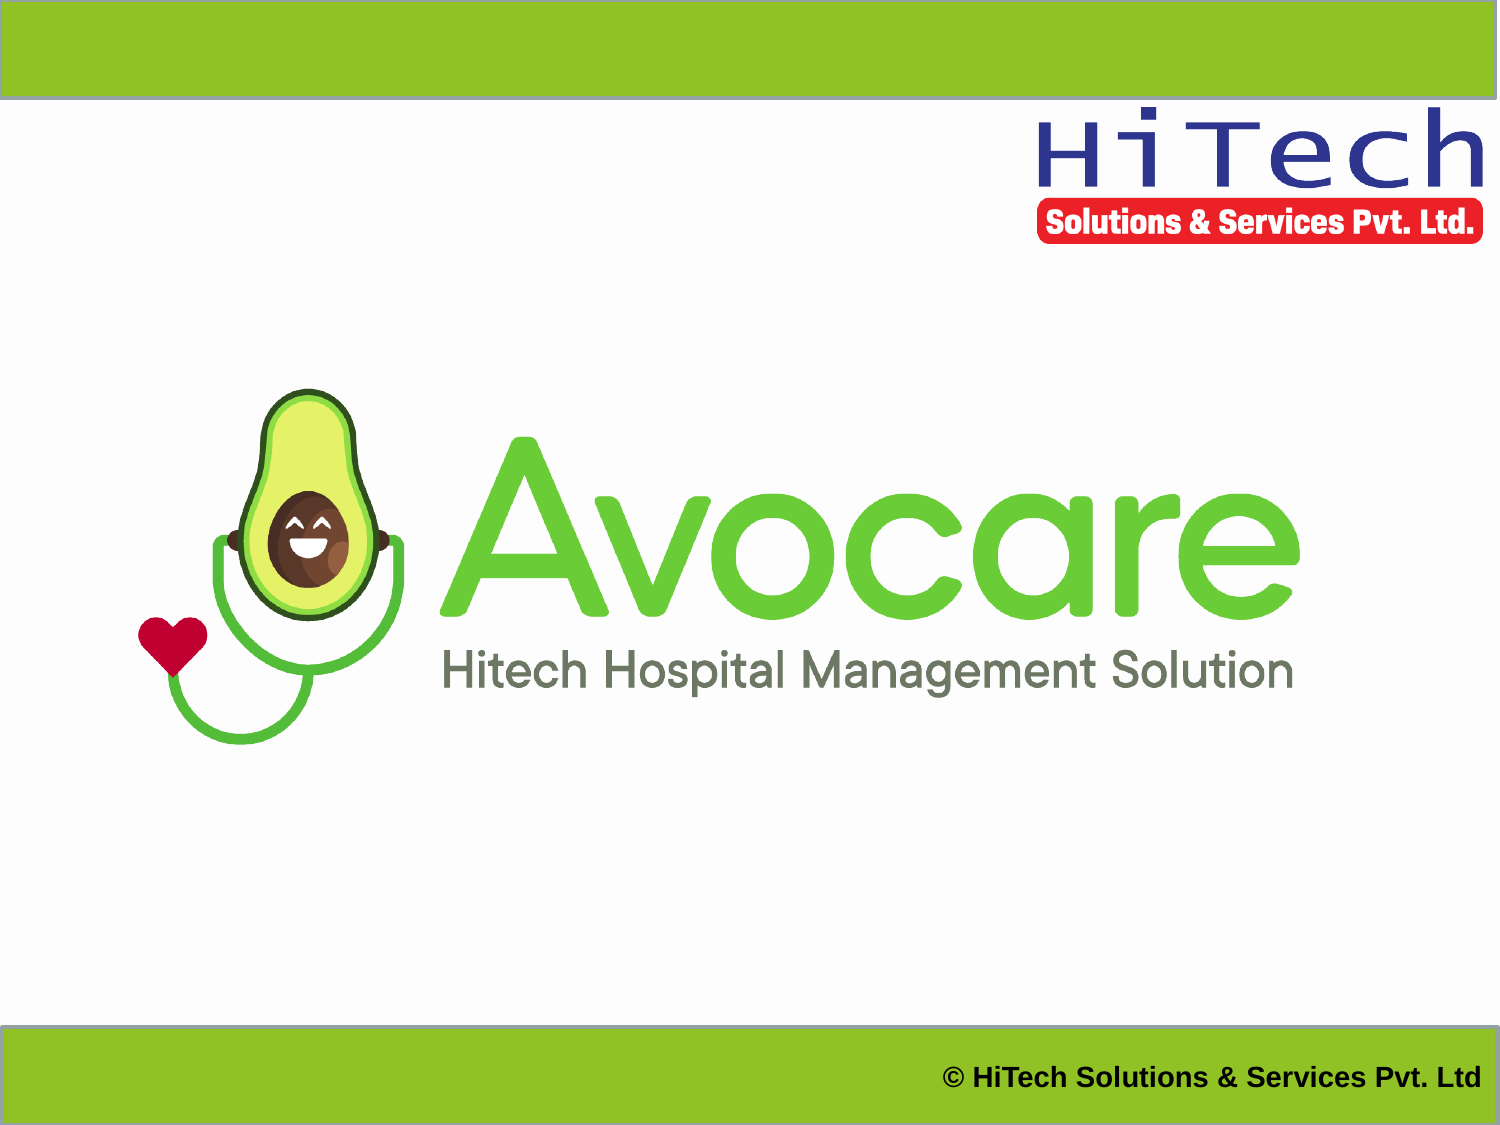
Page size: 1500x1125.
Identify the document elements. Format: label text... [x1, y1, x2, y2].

text_box © HiTech Solutions & Services Pvt. Ltd [0, 1025, 1500, 1125]
text_box [0, 0, 1497, 100]
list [1037, 107, 1483, 244]
picture [138, 387, 1301, 745]
